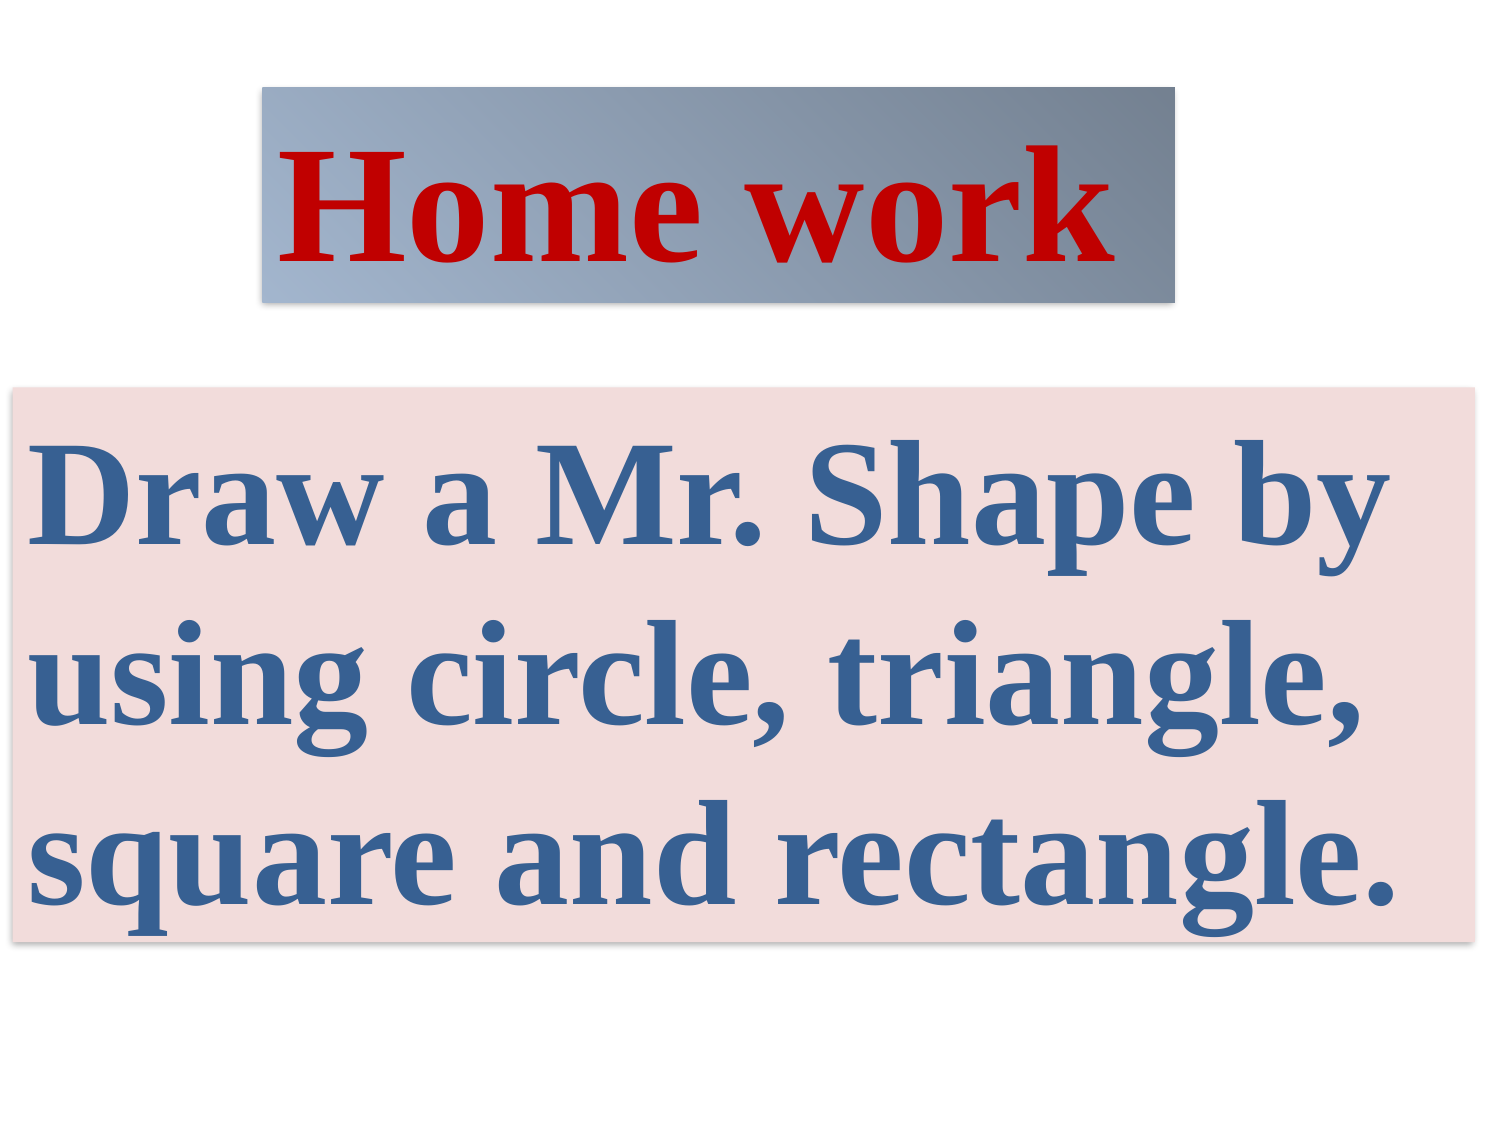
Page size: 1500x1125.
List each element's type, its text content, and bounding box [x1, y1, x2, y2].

text_box Draw a Mr. Shape by using circle, triangle, square and rectangle. [12, 387, 1475, 943]
text_box Home work [262, 87, 1175, 303]
